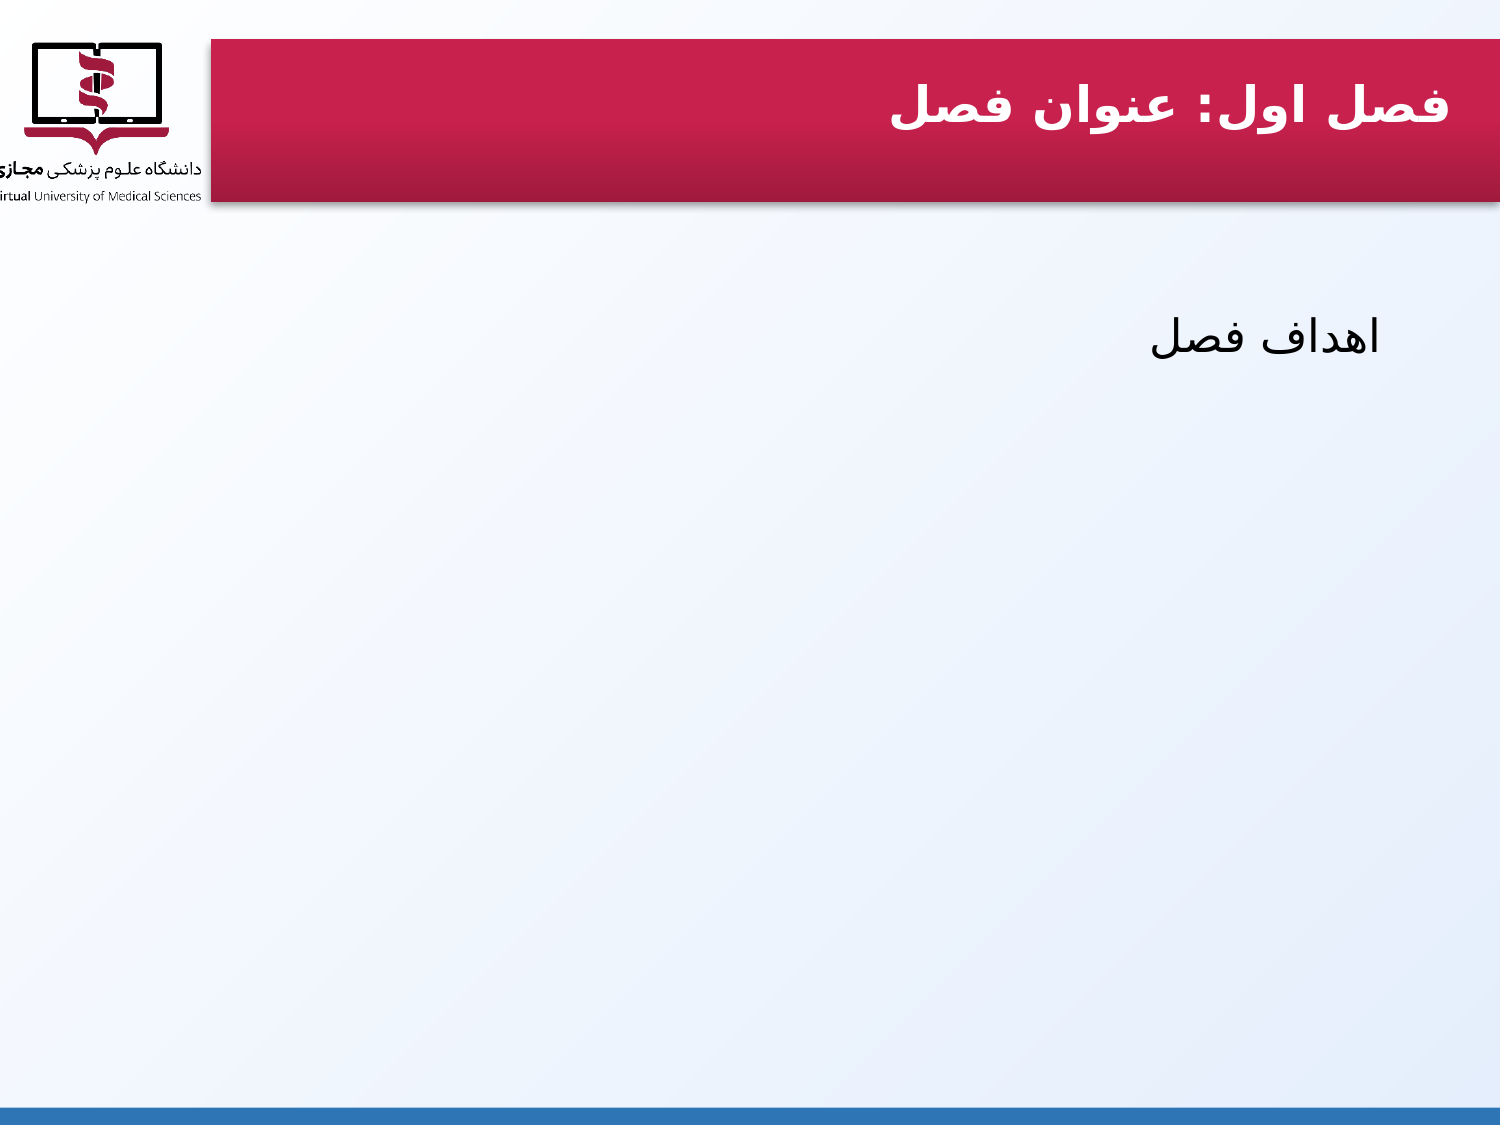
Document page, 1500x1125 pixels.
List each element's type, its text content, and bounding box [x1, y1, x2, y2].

picture [0, 26, 211, 216]
text_box فصل اول: عنوان فصل [849, 72, 1467, 170]
list اهداف فصل [103, 299, 1397, 1014]
text_box [211, 39, 1500, 203]
text_box [0, 1106, 1500, 1125]
